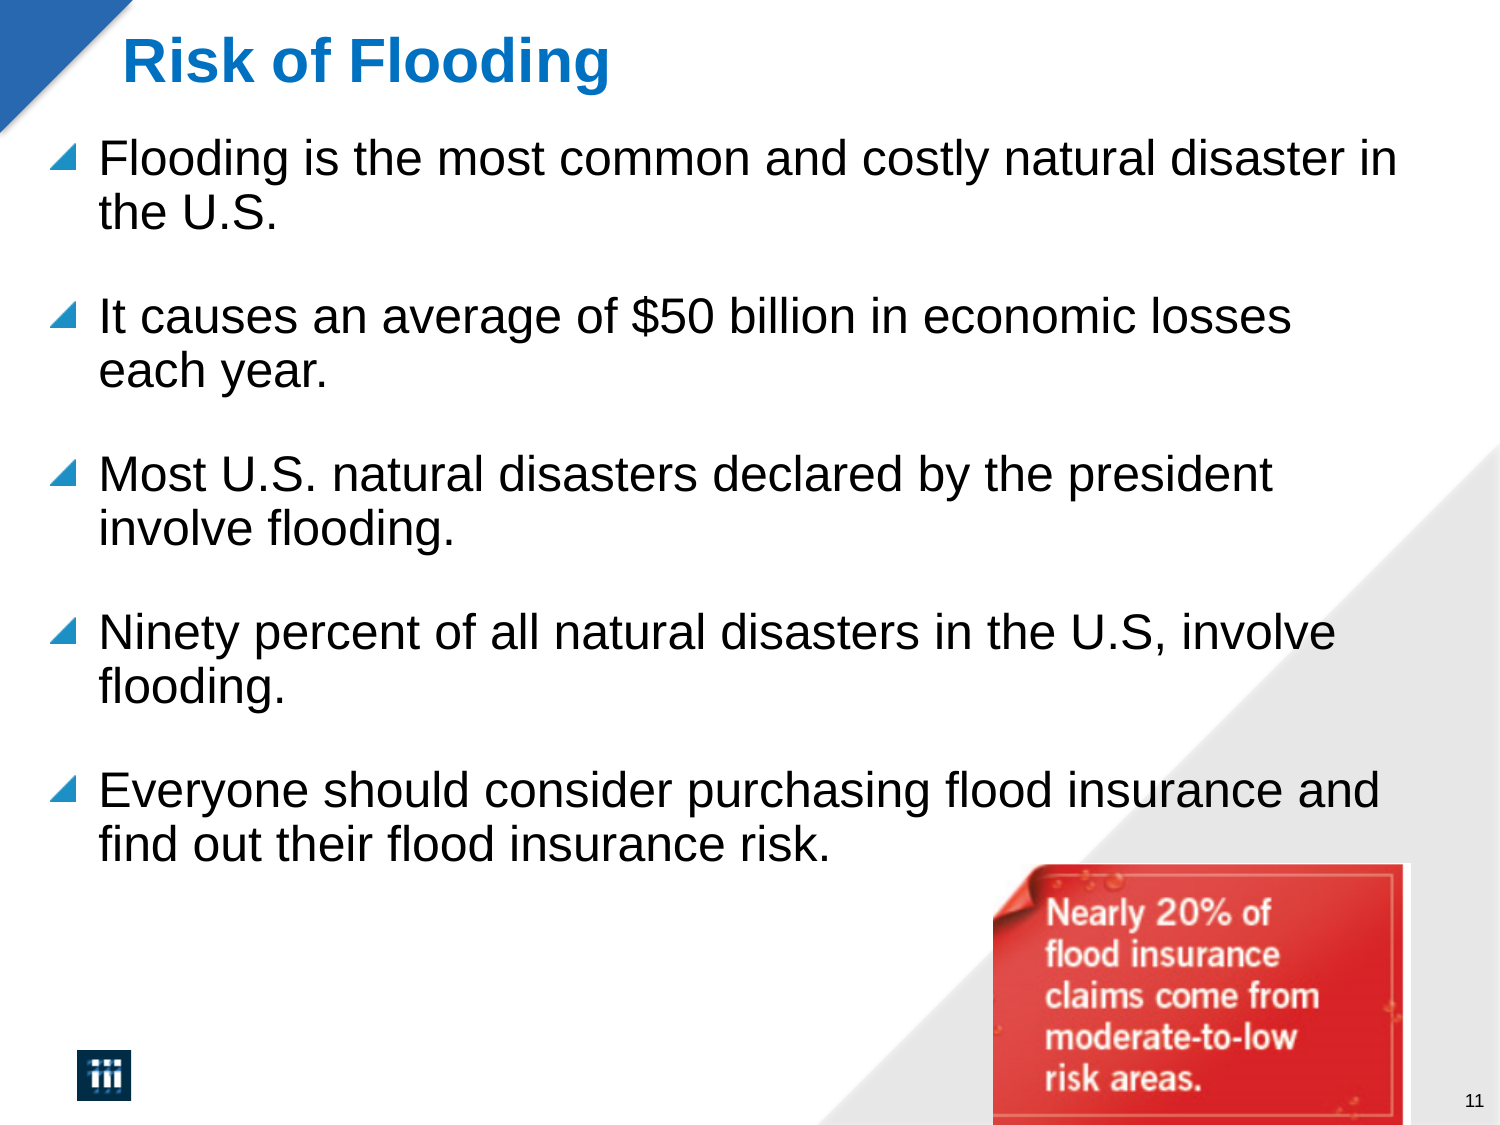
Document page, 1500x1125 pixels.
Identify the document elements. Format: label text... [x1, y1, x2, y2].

list Flooding is the most common and costly natural disaster in the U.S. It causes an average of $50 billion in economic losses each year. Most U.S. natural disasters declared by the president involve flooding. Ninety percent of all natural disasters in the U.S, involve flooding. Everyone should consider purchasing flood insurance and find out their flood insurance risk. [42, 125, 1419, 914]
picture [50, 458, 76, 486]
picture [50, 616, 76, 644]
slide_number 11 [1416, 1091, 1485, 1113]
picture [993, 863, 1411, 1125]
title Risk of Flooding [115, 0, 1330, 125]
picture [50, 300, 76, 328]
picture [50, 142, 76, 170]
picture [50, 774, 76, 802]
